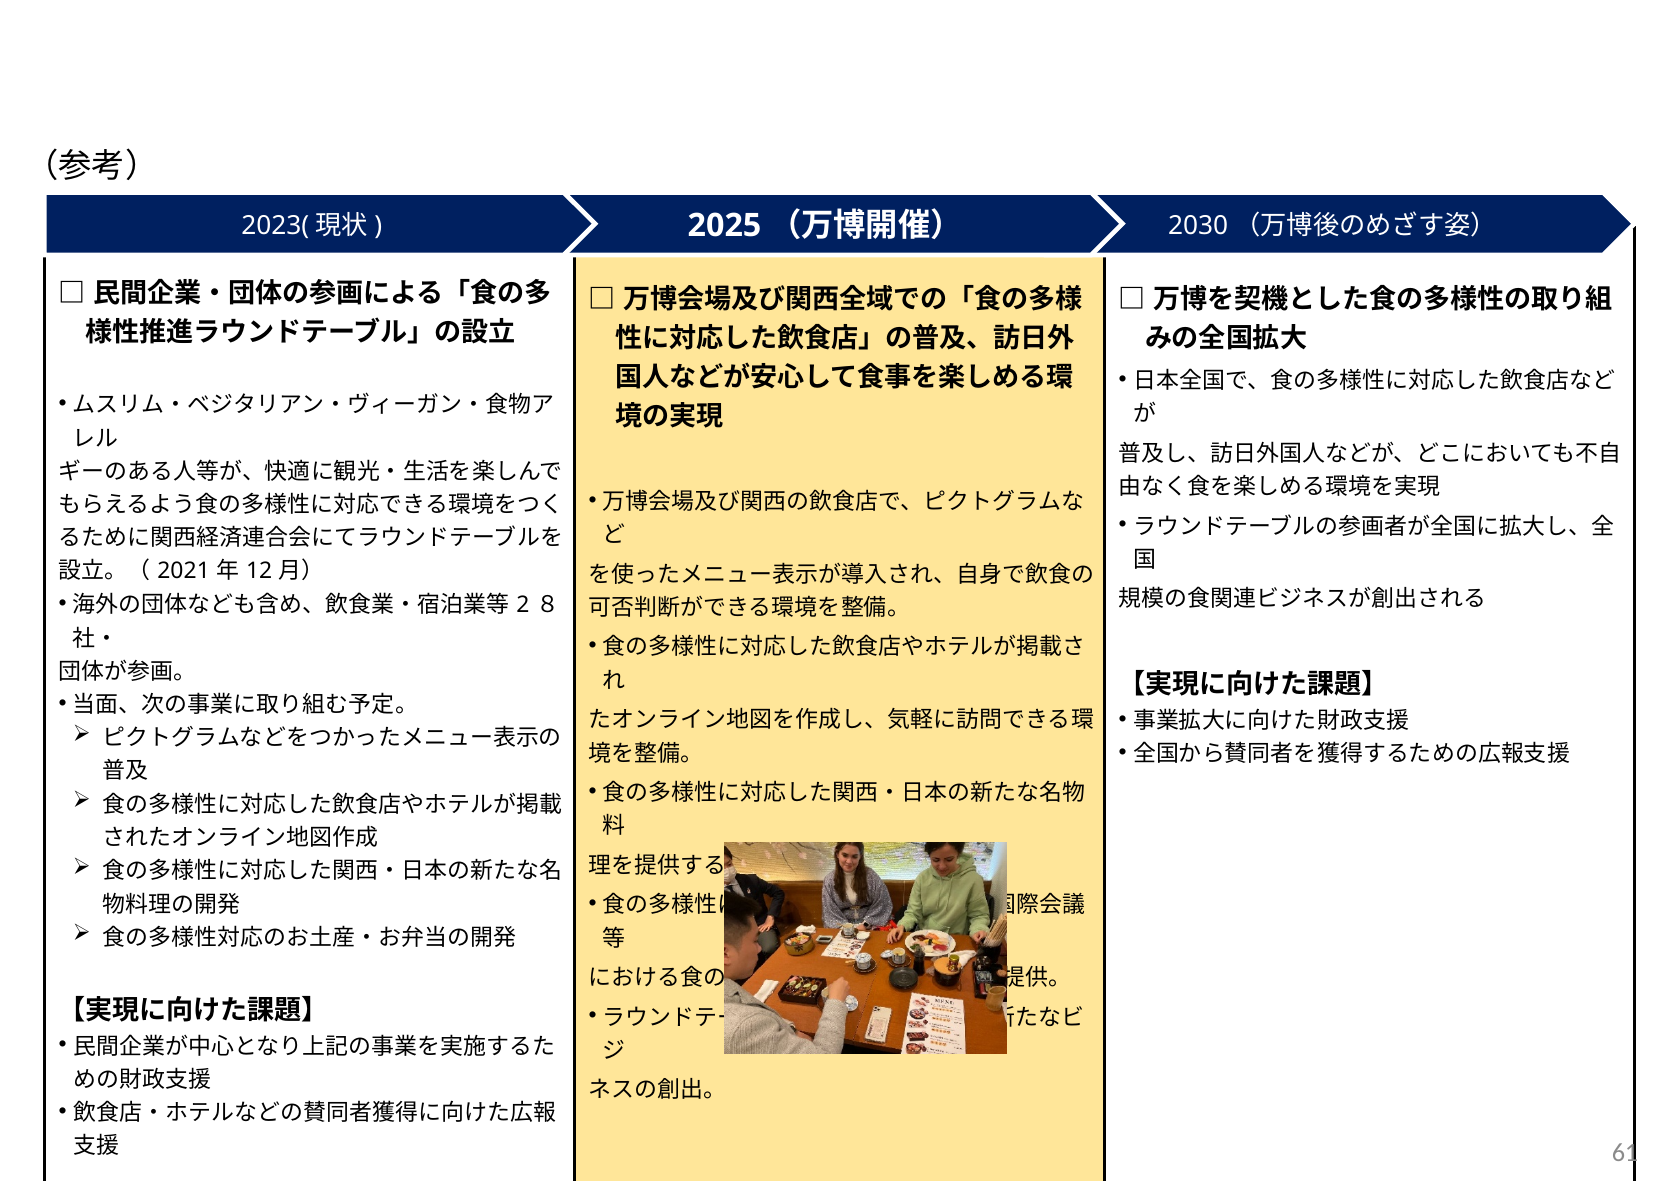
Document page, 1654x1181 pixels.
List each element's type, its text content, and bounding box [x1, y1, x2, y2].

picture [724, 842, 1007, 1054]
text_box （参考） [10, 136, 174, 192]
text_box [44, 192, 1635, 255]
text_box 61 [1594, 1121, 1654, 1181]
table_header □万博を契機とした食の多様性の取り組みの全国拡大 日本全国で、食の多様性に対応した飲食店などが 普及し、訪日外国人などが、どこにおいても不自由なく食を楽しめる環境を実現 ラウンドテーブルの参画者が全国に拡大し、全国 規模の食関連ビジネスが創出される 【実現に向けた課題】 事業拡大に向けた財政支援 全国から賛同者を獲得するための広報支援 [1106, 255, 1633, 1181]
table_header □民間企業・団体の参画による「食の多様性推進ラウンドテーブル」の設立 ムスリム・ベジタリアン・ヴィーガン・食物アレル ギーのある人等が、快適に観光・生活を楽しんでもらえるよう食の多様性に対応できる環境をつくるために関西経済連合会にてラウンドテーブルを設立。（2021年12月） 海外の団体なども含め、飲食業・宿泊業等2８社・ 団体が参画。 当面、次の事業に取り組む予定。 ピクトグラムなどをつかったメニュー表示の普及 食の多様性に対応した飲食店やホテルが掲載されたオンライン地図作成 食の多様性に対応した関西・日本の新たな名物料理の開発 食の多様性対応のお土産・お弁当の開発 【実現に向けた課題】 民間企業が中心となり上記の事業を実施するための財政支援 飲食店・ホテルなどの賛同者獲得に向けた広報支援 [46, 258, 573, 1181]
table_header □万博会場及び関西全域での「食の多様性に対応した飲食店」の普及、訪日外国人などが安心して食事を楽しめる環境の実現 万博会場及び関西の飲食店で、ピクトグラムなど を使ったメニュー表示が導入され、自身で飲食の可否判断ができる環境を整備。 食の多様性に対応した飲食店やホテルが掲載され たオンライン地図を作成し、気軽に訪問できる環境を整備。 食の多様性に対応した関西・日本の新たな名物料 理を提供する飲食店の増加。 食の多様性に対応したお土産の普及、国際会議等 における食の多様性に対応したお弁当の提供。 ラウンドテーブルを通した、食関連の新たなビジ ネスの創出。 [576, 258, 1103, 1181]
